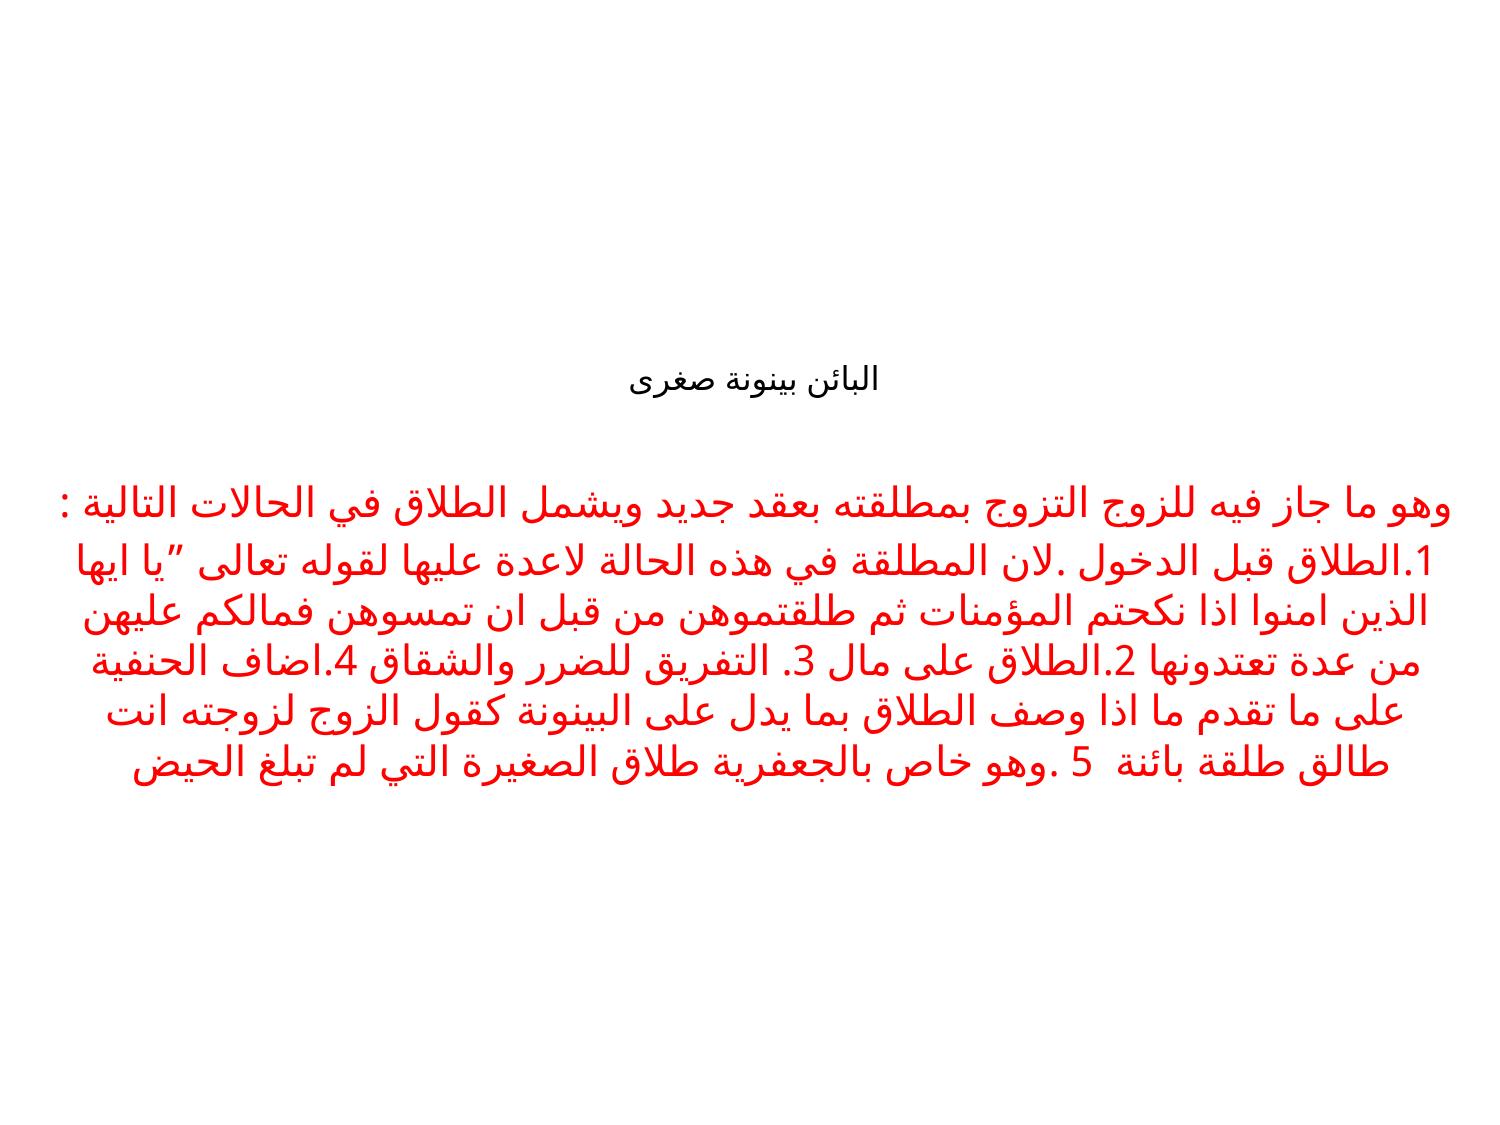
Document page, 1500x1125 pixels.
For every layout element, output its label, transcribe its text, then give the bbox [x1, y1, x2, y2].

title البائن بينونة صغرى [112, 349, 1388, 445]
subtitle وهو ما جاز فيه للزوج التزوج بمطلقته بعقد جديد ويشمل الطلاق في الحالات التالية : 1.الطلاق قبل الدخول .لان المطلقة في هذه الحالة لاعدة عليها لقوله تعالى ”يا ايها الذين امنوا اذا نكحتم المؤمنات ثم طلقتموهن من قبل ان تمسوهن فمالكم عليهن من عدة تعتدونها 2.الطلاق على مال 3. التفريق للضرر والشقاق 4.اضاف الحنفية على ما تقدم ما اذا وصف الطلاق بما يدل على البينونة كقول الزوج لزوجته انت طالق طلقة بائنة 5 .وهو خاص بالجعفرية طلاق الصغيرة التي لم تبلغ الحيض [41, 468, 1471, 1047]
